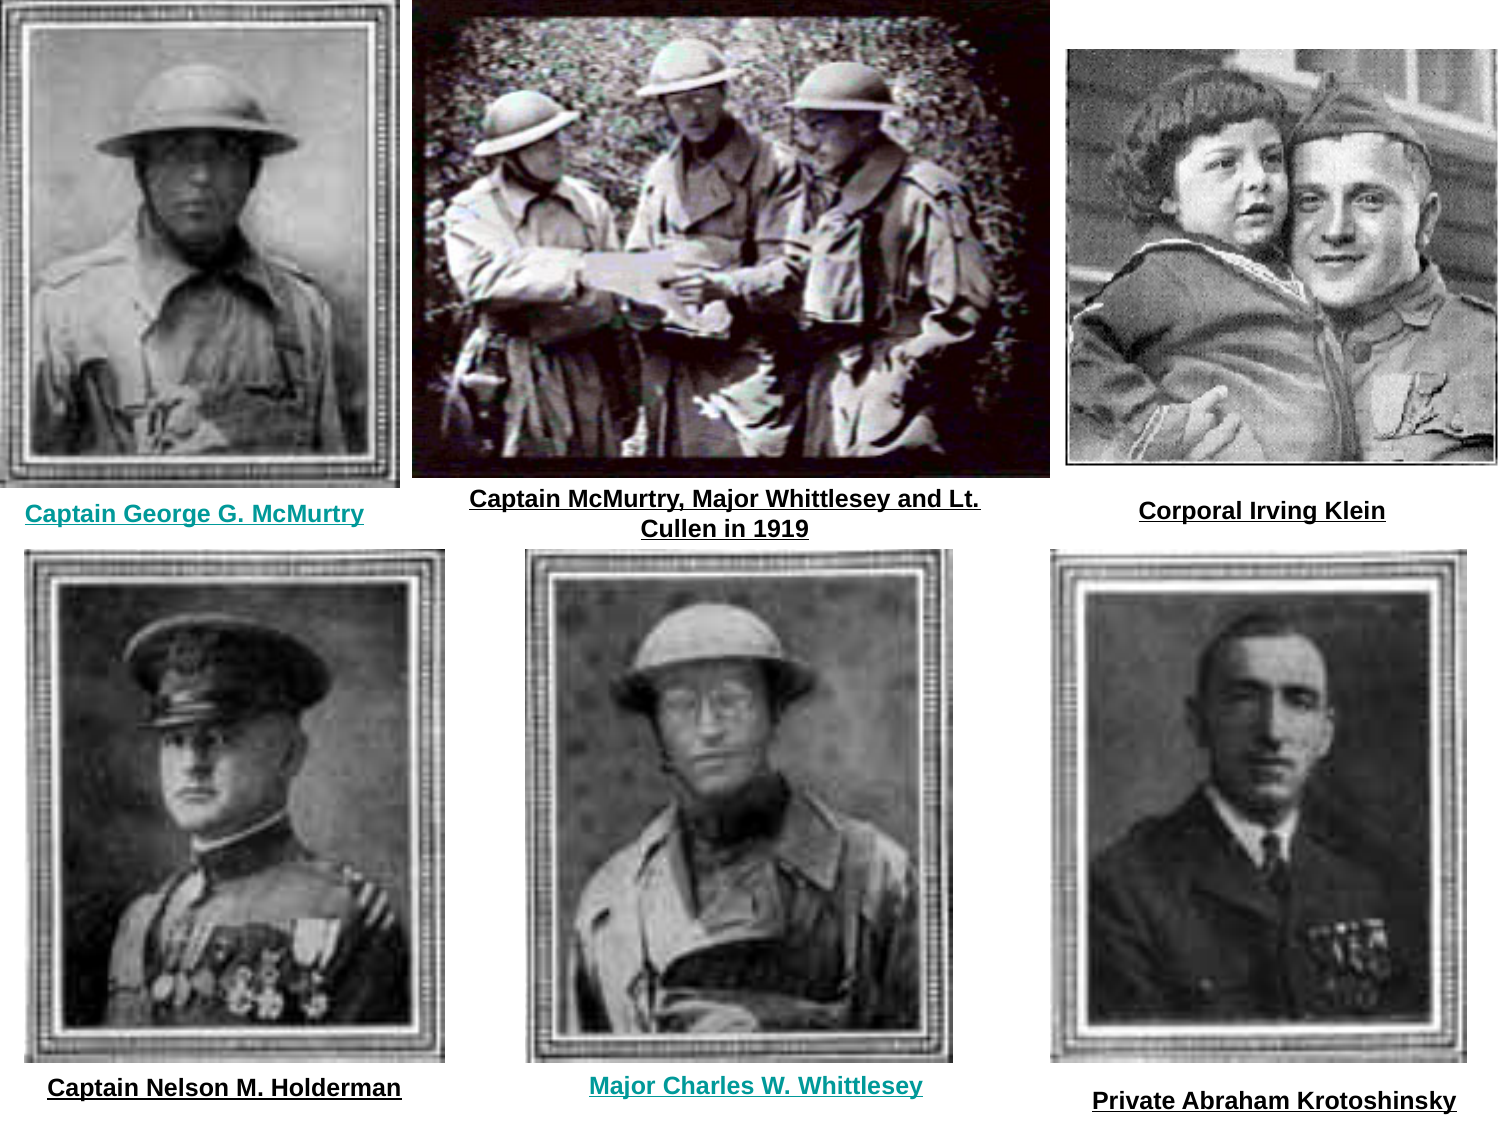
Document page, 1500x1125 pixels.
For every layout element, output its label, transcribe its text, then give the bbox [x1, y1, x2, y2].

picture [412, 0, 1500, 479]
text_box Captain McMurtry, Major Whittlesey and Lt. Cullen in 1919 [424, 487, 1025, 550]
table_header Captain George G. McMurtry [0, 500, 389, 555]
picture [0, 0, 400, 488]
text_box Major Charles W. Whittlesey [524, 1062, 988, 1108]
text_box Private Abraham Krotoshinsky [1074, 1064, 1500, 1125]
text_box Corporal Irving Klein [1062, 487, 1463, 533]
picture [1049, 549, 1467, 1063]
picture [524, 549, 953, 1063]
text_box Captain Nelson M. Holderman [24, 1070, 425, 1110]
picture [24, 549, 446, 1063]
